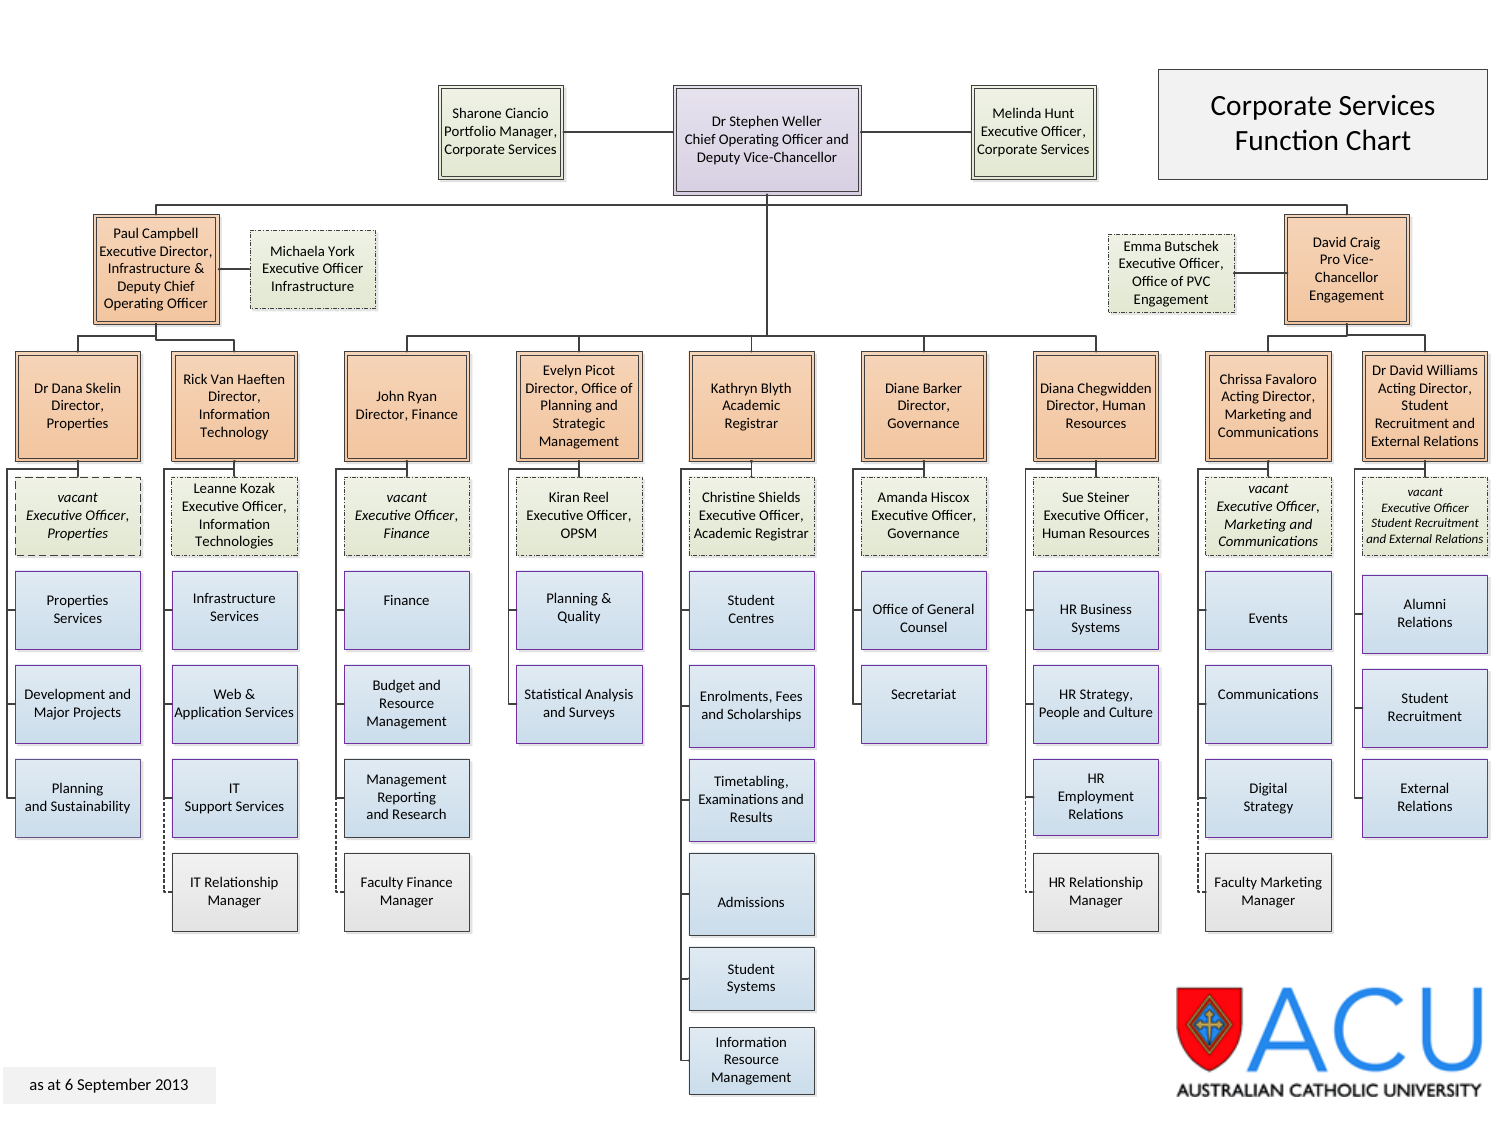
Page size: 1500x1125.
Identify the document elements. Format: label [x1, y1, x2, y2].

text_box [0, 66, 1494, 1107]
